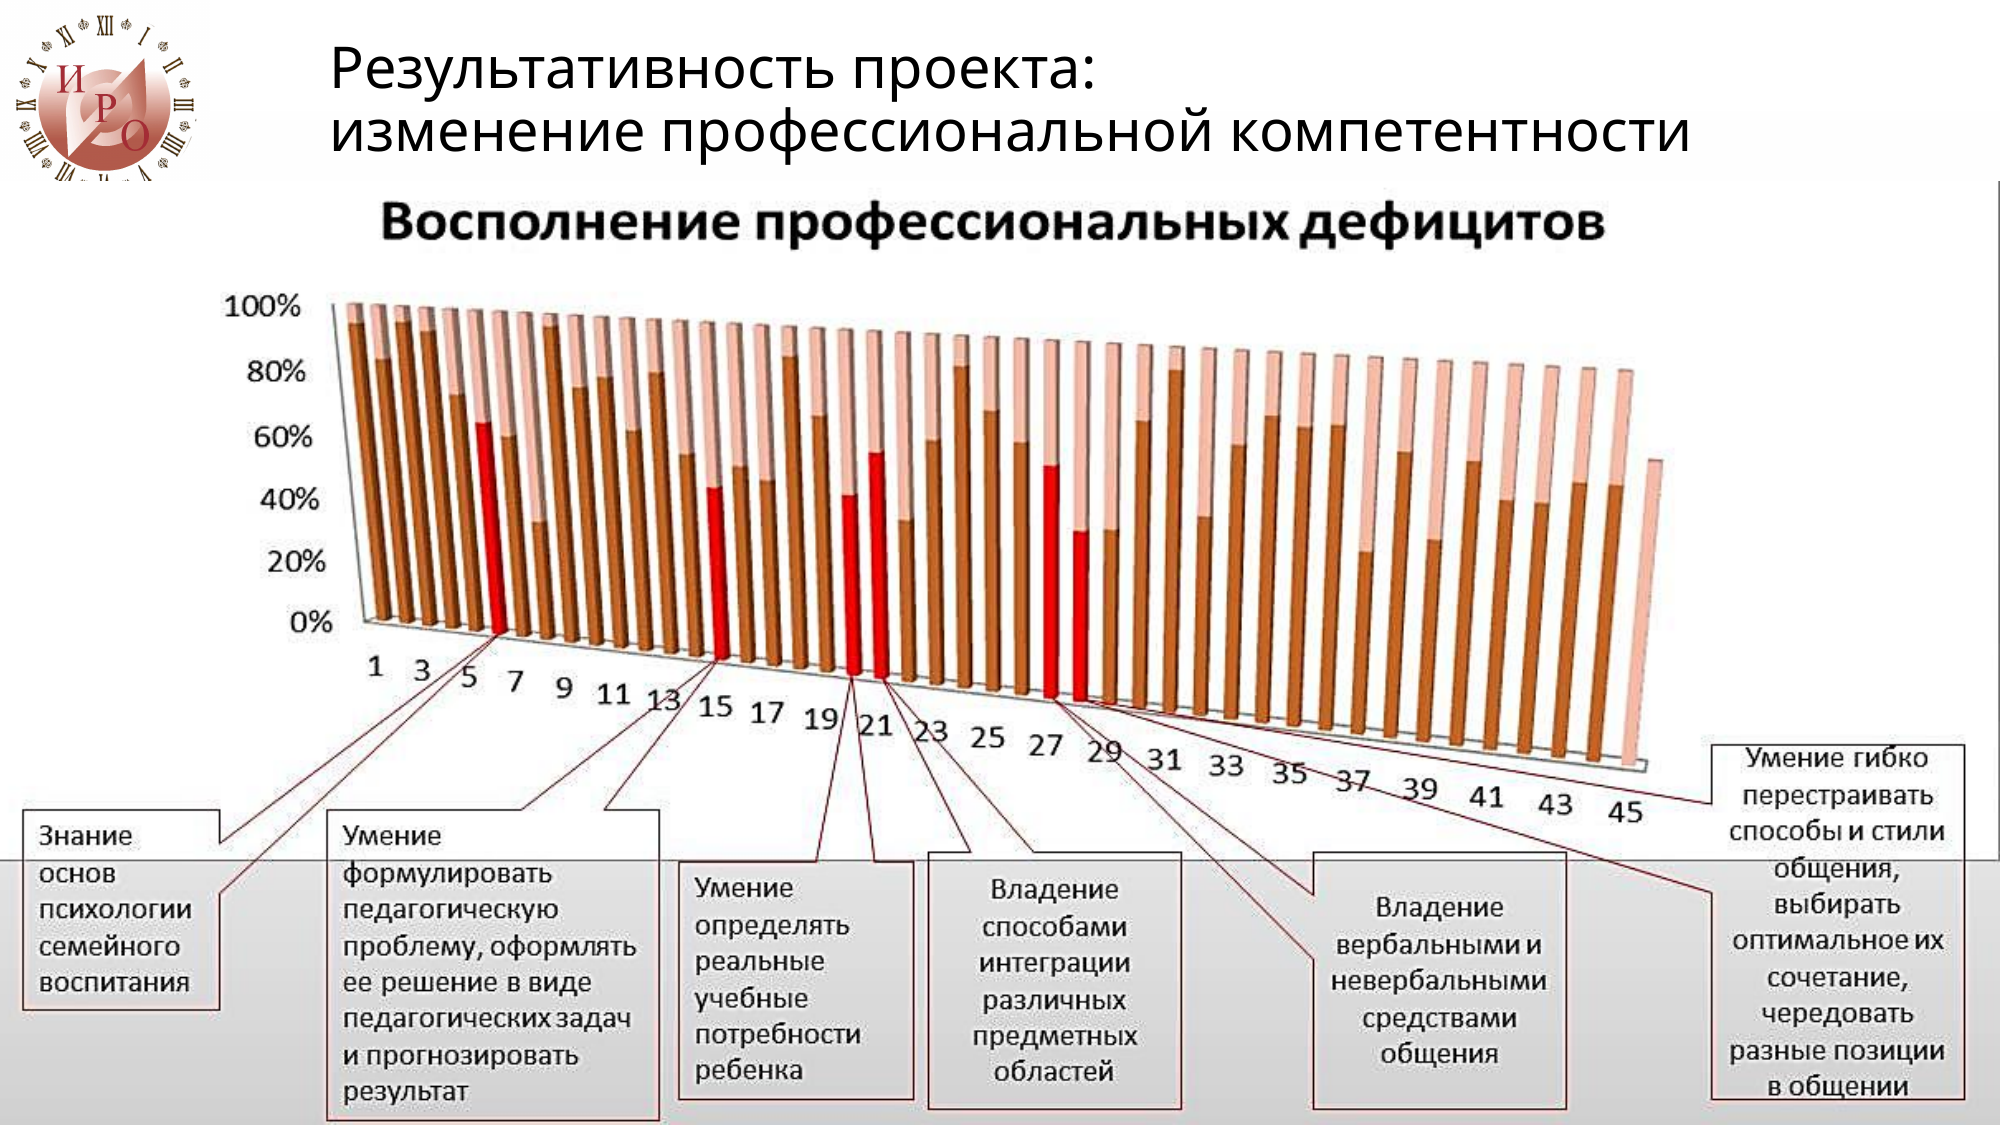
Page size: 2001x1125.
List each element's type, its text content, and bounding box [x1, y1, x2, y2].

picture [0, 0, 2000, 1125]
title Результативность проекта: изменение профессиональной компетентности [314, 30, 1944, 173]
